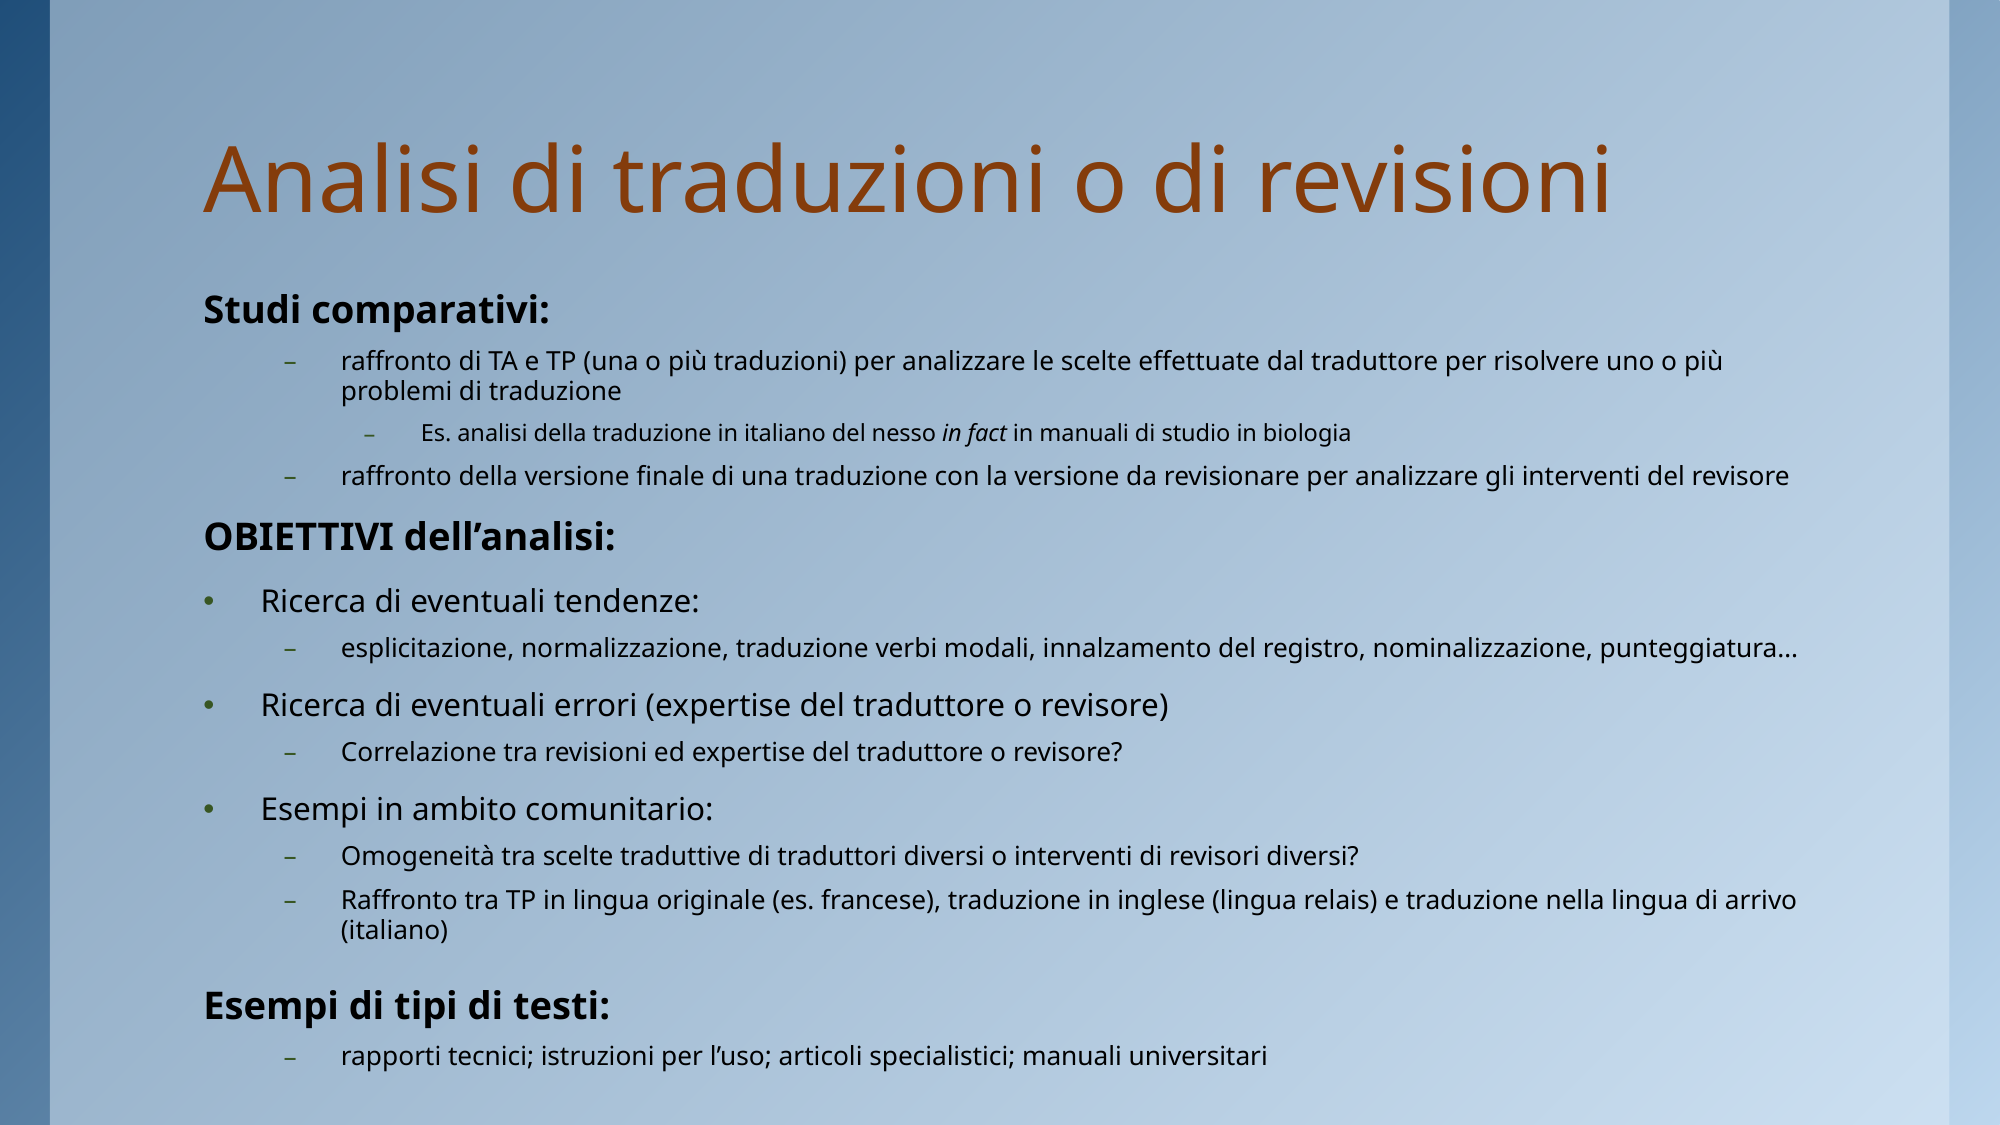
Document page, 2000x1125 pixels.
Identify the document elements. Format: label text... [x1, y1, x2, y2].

title Analisi di traduzioni o di revisioni [183, 12, 1850, 242]
list Studi comparativi: raffronto di TA e TP (una o più traduzioni) per analizzare le scelte effettuate dal traduttore per risolvere uno o più problemi di traduzione Es. analisi della traduzione in italiano del nesso in fact in manuali di studio in biologia raffronto della versione finale di una traduzione con la versione da revisionare per analizzare gli interventi del revisore OBIETTIVI dell’analisi: Ricerca di eventuali tendenze: esplicitazione, normalizzazione, traduzione verbi modali, innalzamento del registro, nominalizzazione, punteggiatura… Ricerca di eventuali errori (expertise del traduttore o revisore) Correlazione tra revisioni ed expertise del traduttore o revisore? Esempi in ambito comunitario: Omogeneità tra scelte traduttive di traduttori diversi o interventi di revisori diversi? Raffronto tra TP in lingua originale (es. francese), traduzione in inglese (lingua relais) e traduzione nella lingua di arrivo (italiano) Esempi di tipi di testi: rapporti tecnici; istruzioni per l’uso; articoli specialistici; manuali universitari [183, 279, 1850, 1106]
